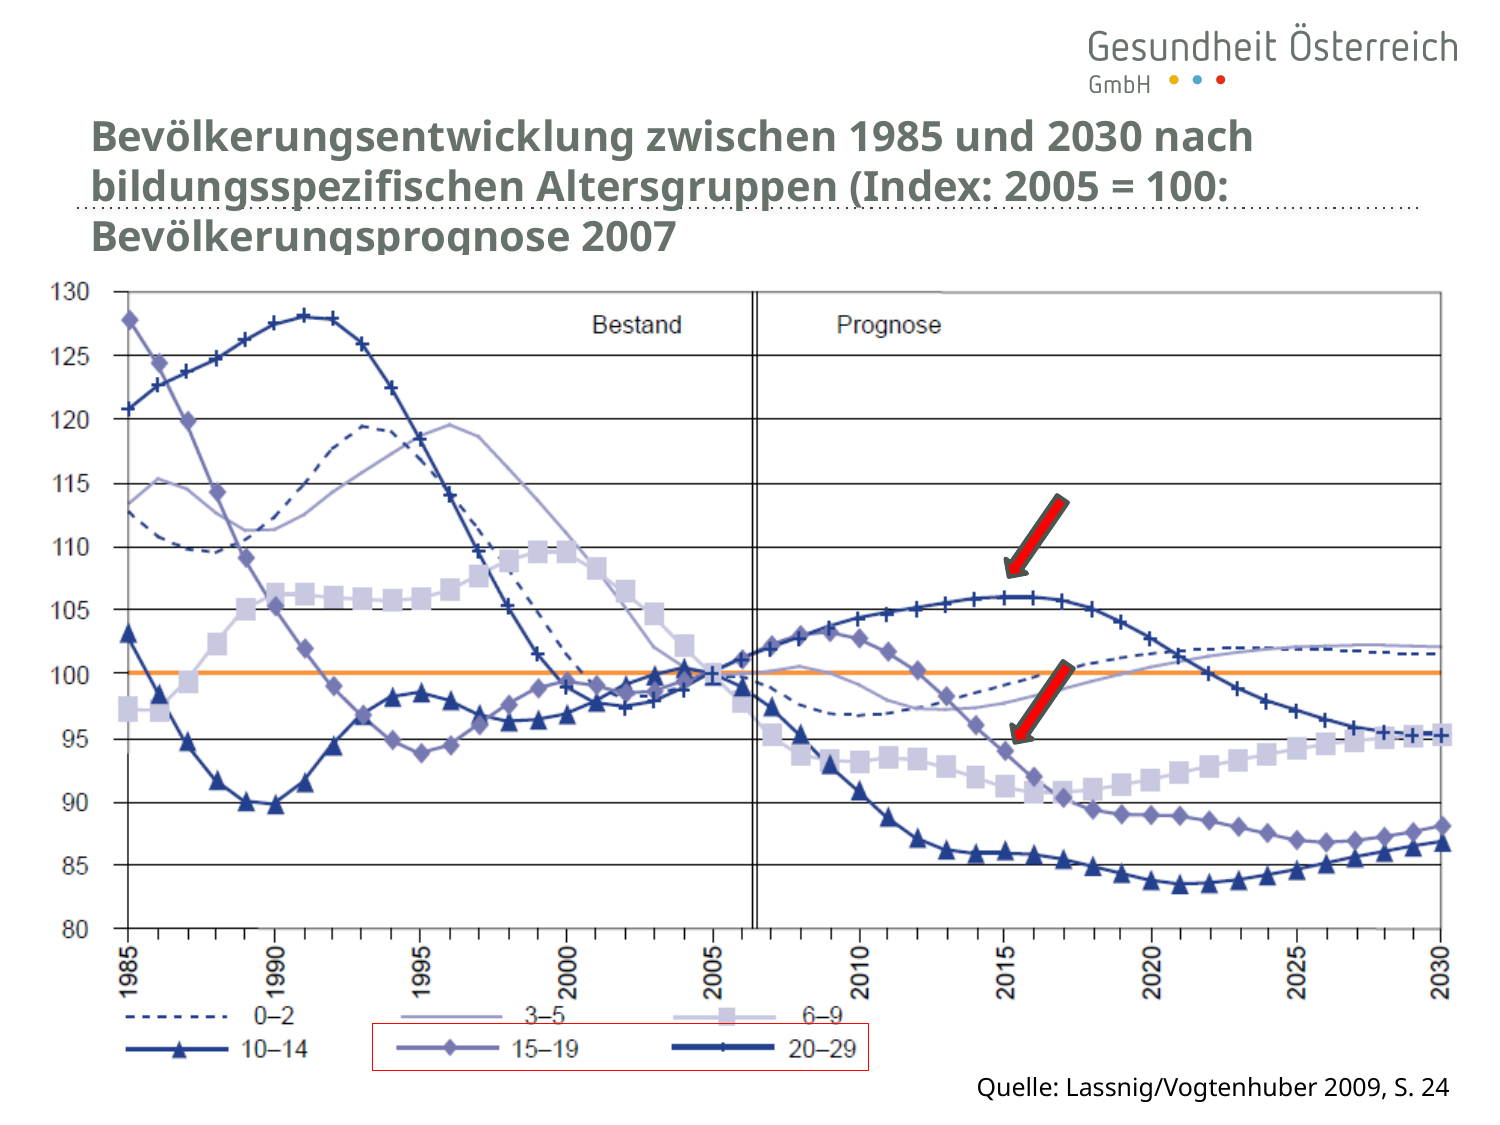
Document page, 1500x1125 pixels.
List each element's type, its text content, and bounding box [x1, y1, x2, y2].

text_box Quelle: Lassnig/Vogtenhuber 2009, S. 24 [961, 1079, 1466, 1109]
title Bevölkerungsentwicklung zwischen 1985 und 2030 nach bildungsspezifischen Altersgruppen (Index: 2005 = 100: Bevölkerungsprognose 2007 [74, 77, 1426, 253]
picture [1089, 23, 1457, 93]
picture [8, 255, 1483, 1071]
